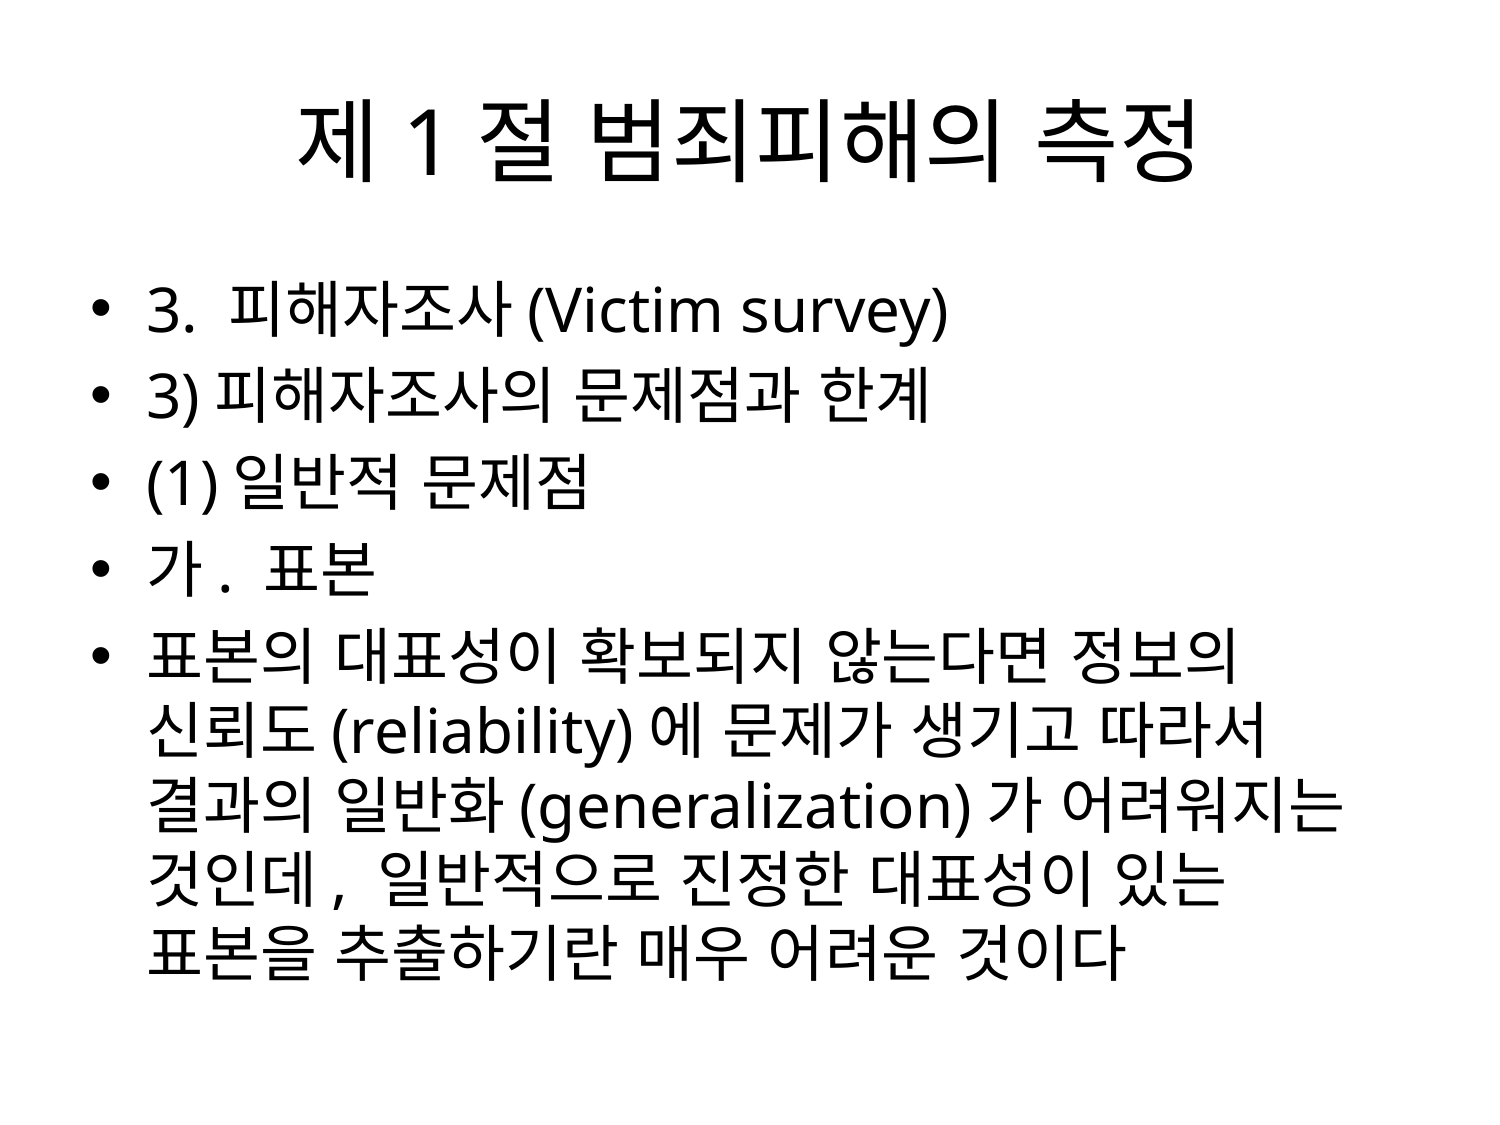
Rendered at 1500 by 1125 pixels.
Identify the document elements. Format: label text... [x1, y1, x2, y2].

list 3. 피해자조사(Victim survey) 3)피해자조사의 문제점과 한계 (1)일반적 문제점 가. 표본 표본의 대표성이 확보되지 않는다면 정보의 신뢰도(reliability)에 문제가 생기고 따라서 결과의 일반화(generalization)가 어려워지는 것인데, 일반적으로 진정한 대표성이 있는 표본을 추출하기란 매우 어려운 것이다 [75, 262, 1425, 1005]
title 제1절 범죄피해의 측정 [75, 45, 1425, 233]
